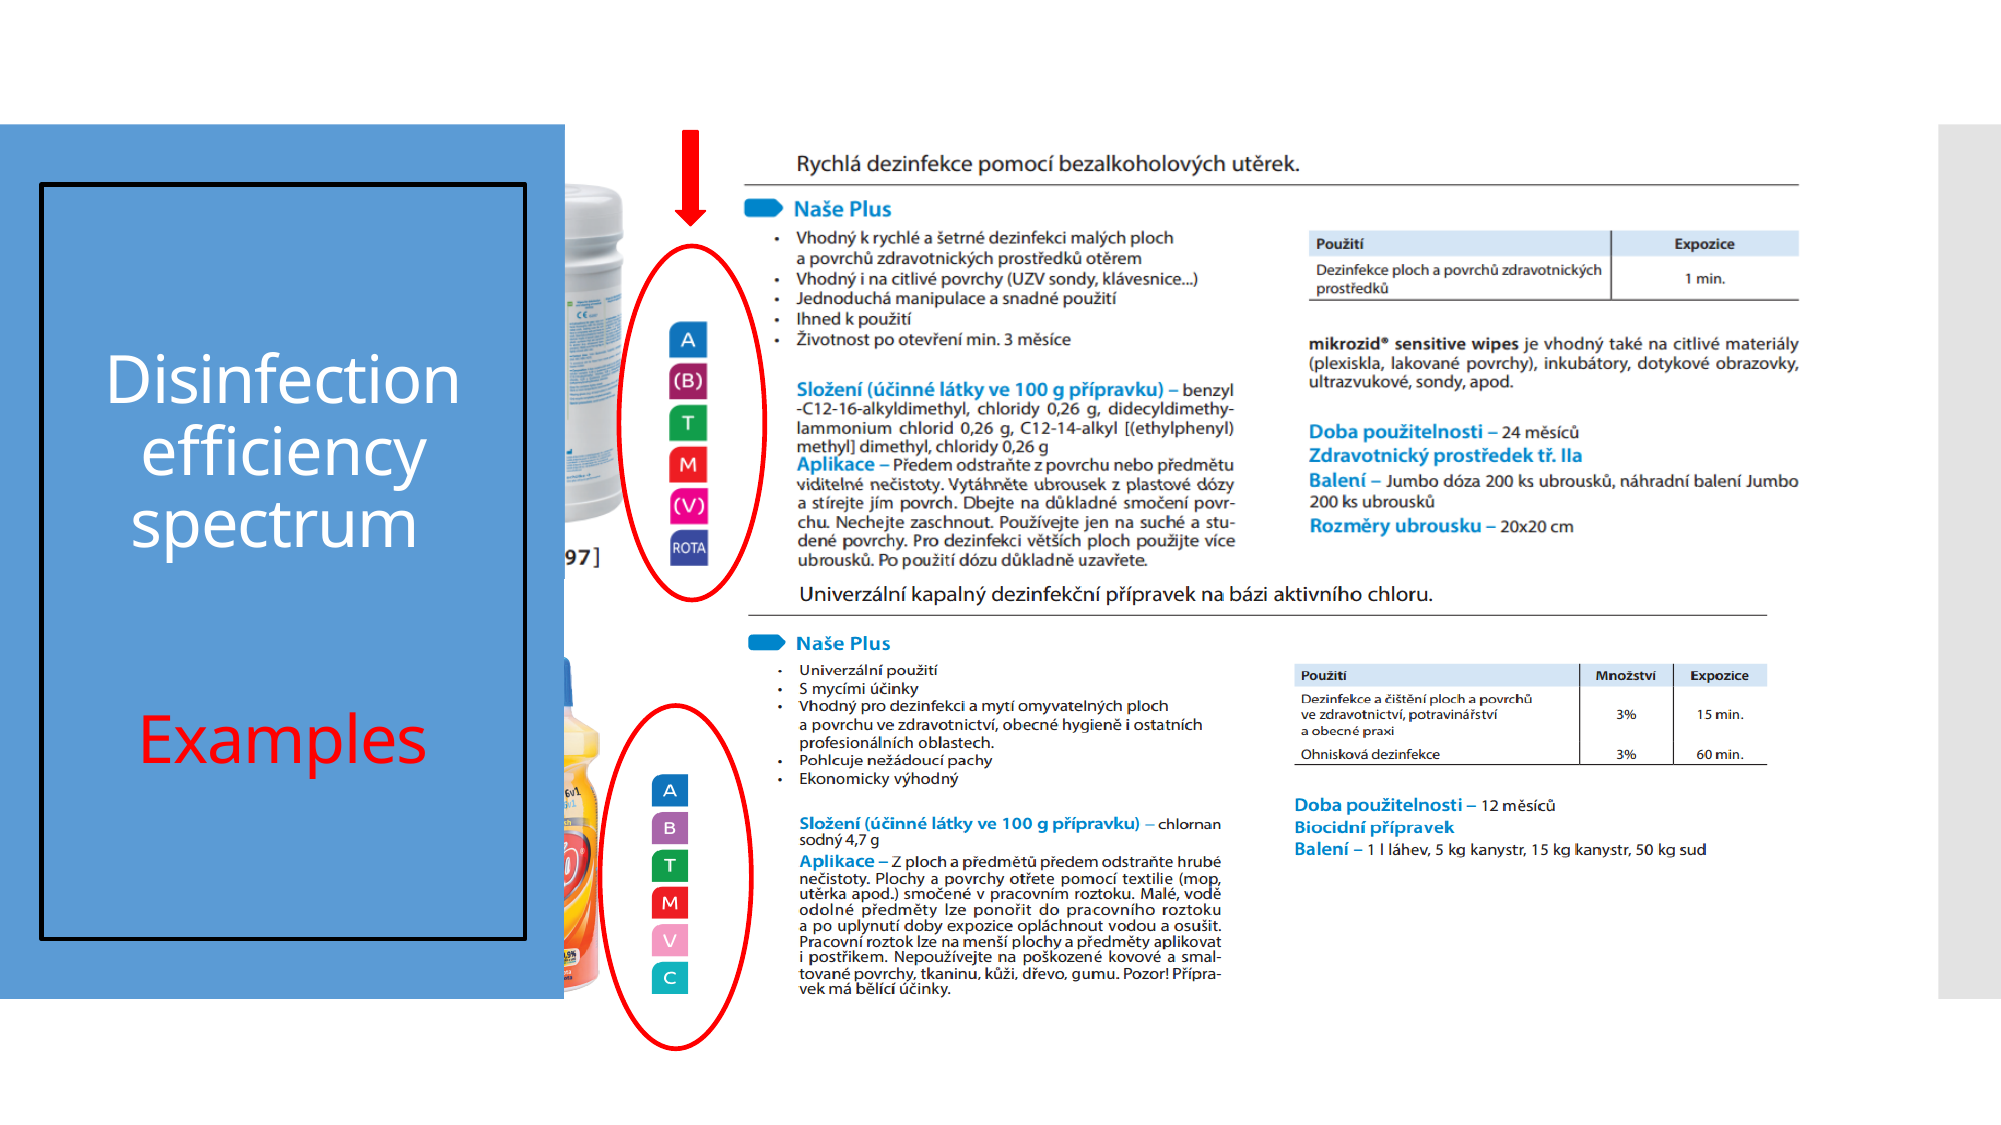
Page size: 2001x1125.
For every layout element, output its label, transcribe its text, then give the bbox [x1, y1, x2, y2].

text_box [626, 1010, 725, 1050]
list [564, 130, 1818, 621]
title Disinfection efficiency spectrum Examples [41, 184, 525, 940]
picture [564, 579, 1788, 1010]
